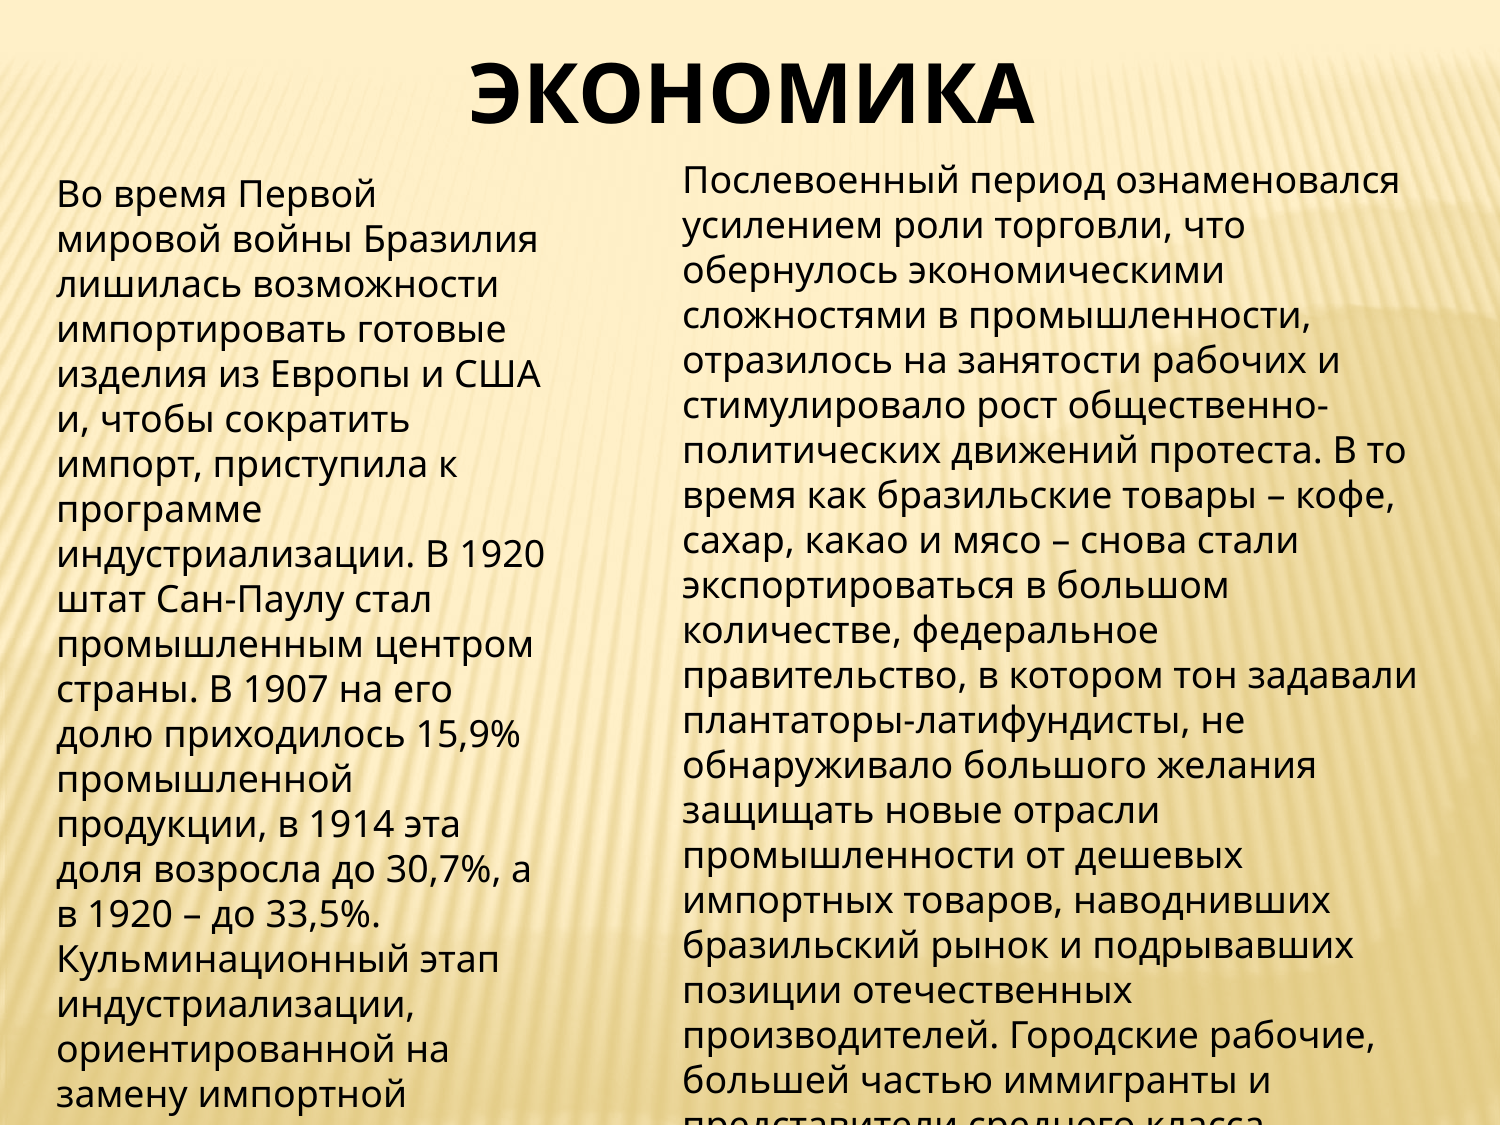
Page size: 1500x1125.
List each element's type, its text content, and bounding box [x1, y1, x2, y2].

text_box ЭКОНОМИКА [1, 32, 1500, 148]
text_box Послевоенный период ознаменовался усилением роли торговли, что обернулось экономическими сложностями в промышленности, отразилось на занятости рабочих и стимулировало рост общественно-политических движений протеста. В то время как бразильские товары – кофе, сахар, какао и мясо – снова стали экспортироваться в большом количестве, федеральное правительство, в котором тон задавали плантаторы-латифундисты, не обнаруживало большого желания защищать новые отрасли промышленности от дешевых импортных товаров, наводнивших бразильский рынок и подрывавших позиции отечественных производителей. Городские рабочие, большей частью иммигранты и представители среднего класса, вливались в ряды безработных и были возмущены политикой правительства. Эти настроения выплеснулись в демонстрациях протеста против латифундистов. [667, 149, 1465, 1125]
text_box Во время Первой мировой войны Бразилия лишилась возможности импортировать готовые изделия из Европы и США и, чтобы сократить импорт, приступила к программе индустриализации. В 1920 штат Сан-Паулу стал промышленным центром страны. В 1907 на его долю приходилось 15,9% промышленной продукции, в 1914 эта доля возросла до 30,7%, а в 1920 – до 33,5%. Кульминационный этап индустриализации, ориентированной на замену импортной продукции отечественной, пришелся на 1915–1919. [41, 162, 567, 1125]
